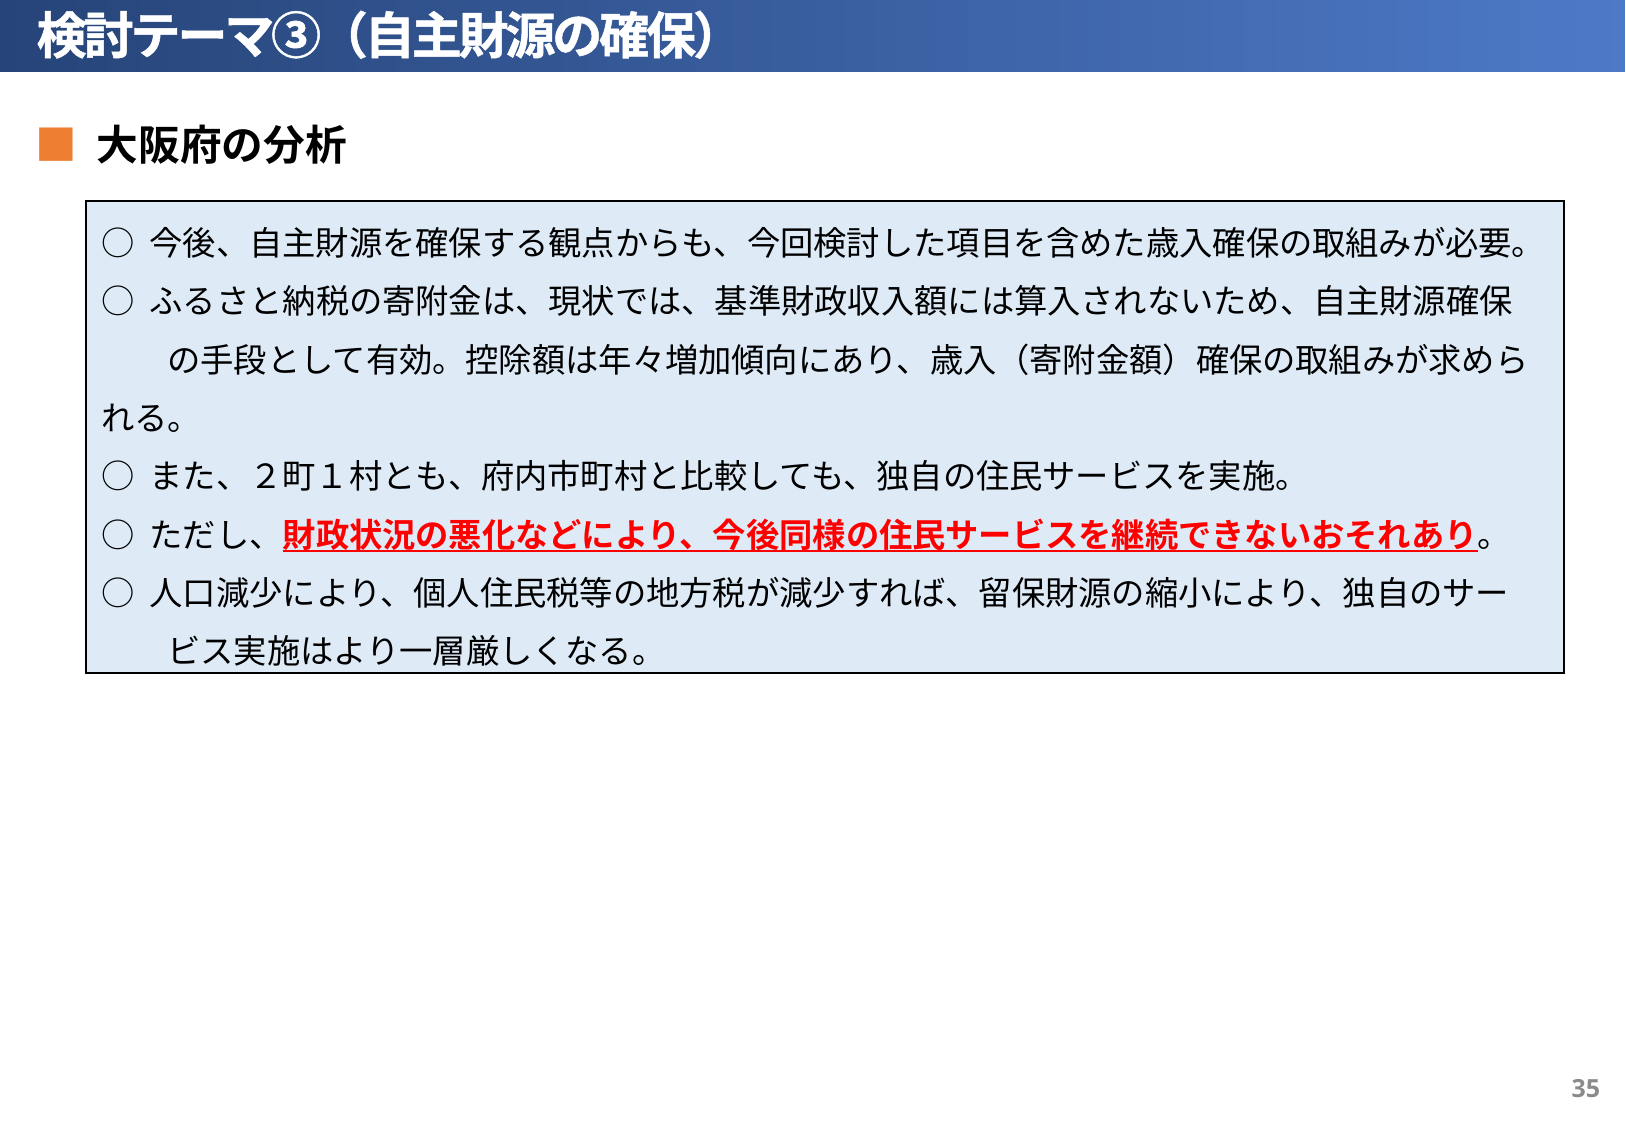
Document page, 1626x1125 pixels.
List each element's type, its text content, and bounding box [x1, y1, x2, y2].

text_box 検討テーマ③（自主財源の確保） [21, 0, 1499, 71]
slide_number 34 [1546, 1064, 1616, 1116]
text_box [0, 0, 1625, 72]
text_box ■ 大阪府の分析 [20, 111, 362, 177]
text_box ○ 今後、自主財源を確保する観点からも、今回検討した項目を含めた歳入確保の取組みが必要。 ○ ふるさと納税の寄附金は、現状では、基準財政収入額には算入されないため、自主財源確保 の手段として有効。控除額は年々増加傾向にあり、歳入（寄附金額）確保の取組みが求められる。 ○ また、２町１村とも、府内市町村と比較しても、独自の住民サービスを実施。 ○ ただし、財政状況の悪化などにより、今後同様の住民サービスを継続できないおそれあり。 ○ 人口減少により、個人住民税等の地方税が減少すれば、留保財源の縮小により、独自のサー ビス実施はより一層厳しくなる。 [85, 200, 1565, 674]
